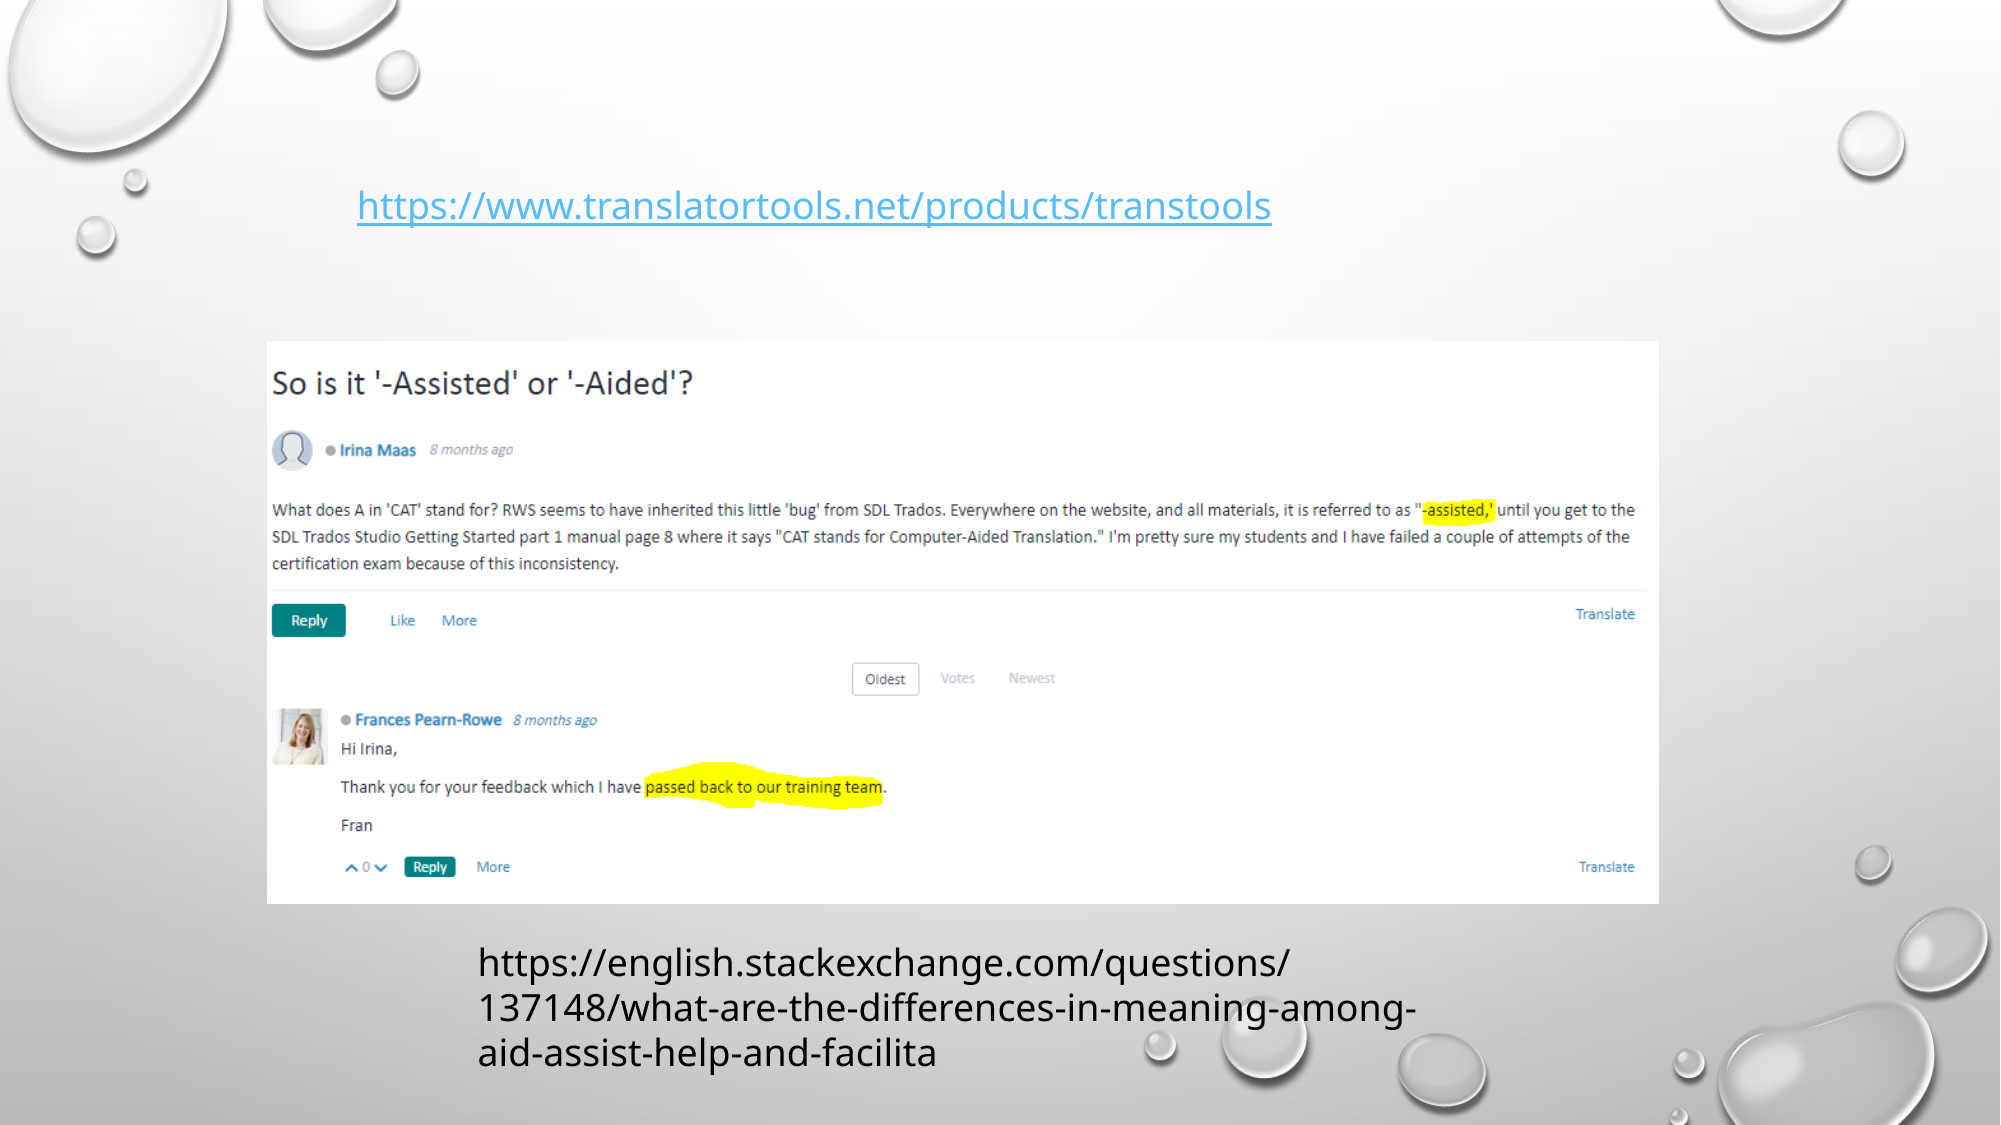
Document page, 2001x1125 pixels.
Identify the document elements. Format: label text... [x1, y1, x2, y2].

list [267, 341, 1659, 904]
text_box https://www.translatortools.net/products/transtools [342, 175, 1343, 241]
picture [0, 0, 2000, 1125]
text_box https://english.stackexchange.com/questions/137148/what-are-the-differences-in-meaning-among-aid-assist-help-and-facilita [462, 932, 1463, 1082]
